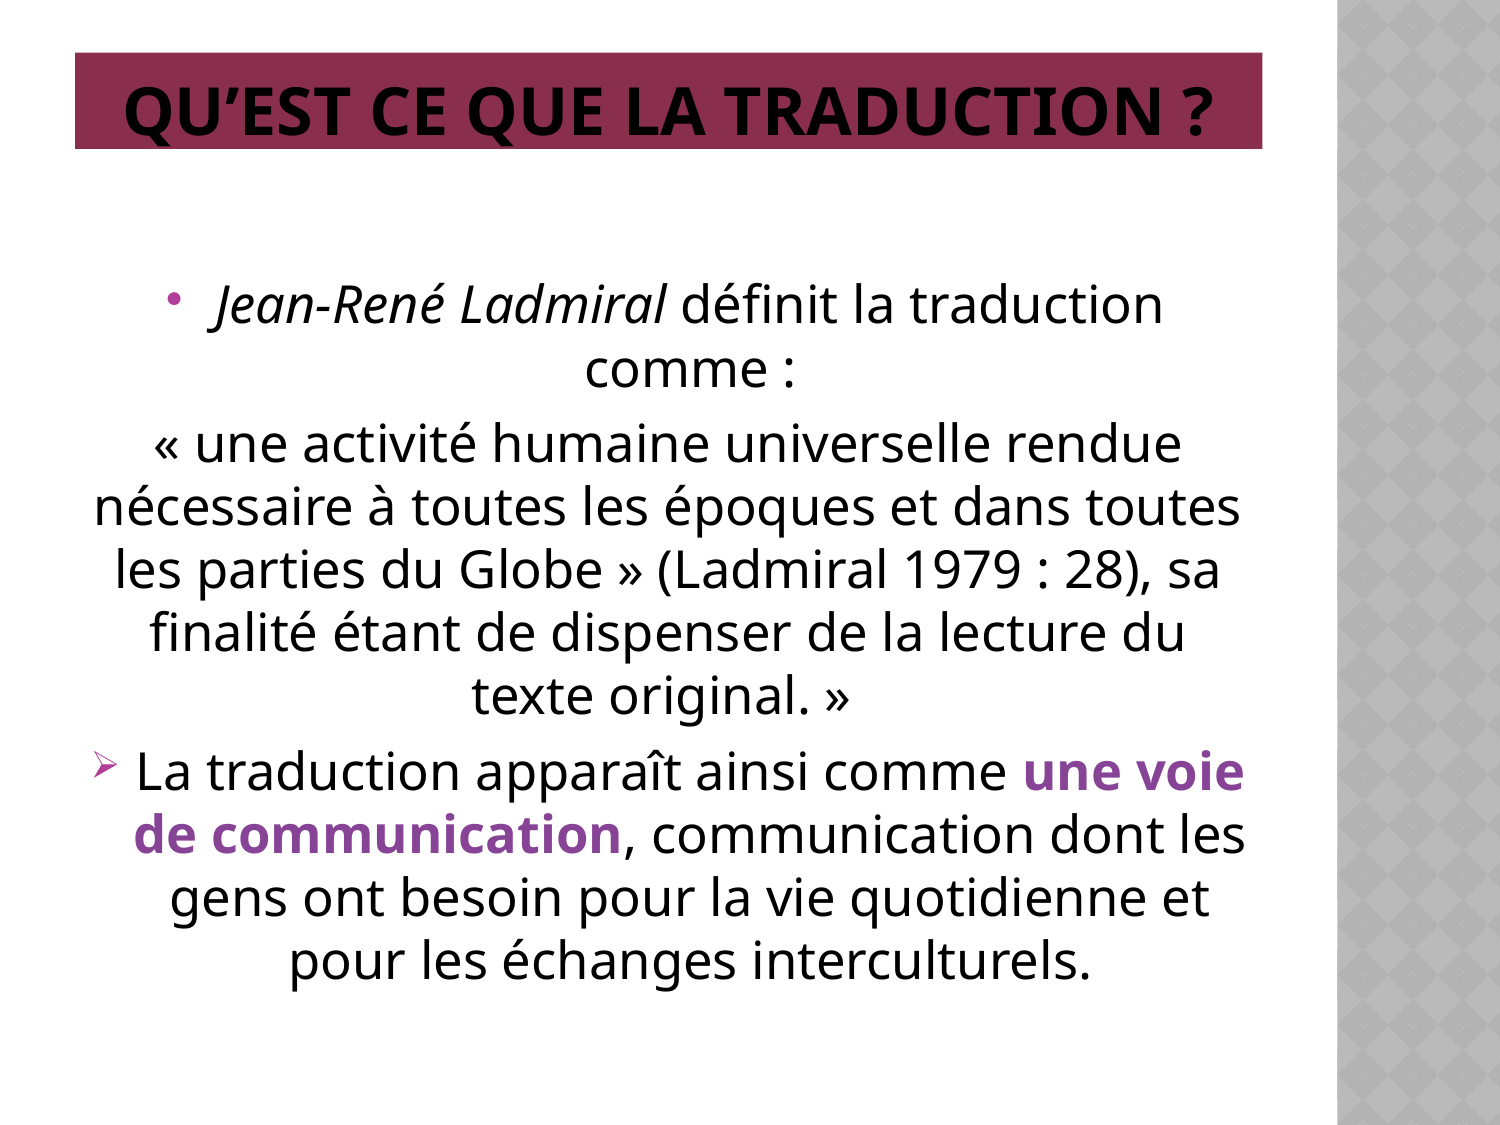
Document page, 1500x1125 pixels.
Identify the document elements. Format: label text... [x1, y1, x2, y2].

title Qu’est ce que la traduction ? [75, 52, 1263, 149]
list Jean-René Ladmiral définit la traduction comme : « une activité humaine universelle rendue nécessaire à toutes les époques et dans toutes les parties du Globe » (Ladmiral 1979 : 28), sa finalité étant de dispenser de la lecture du texte original. » La traduction apparaît ainsi comme une voie de communication, communication dont les gens ont besoin pour la vie quotidienne et pour les échanges interculturels. [75, 264, 1263, 1059]
